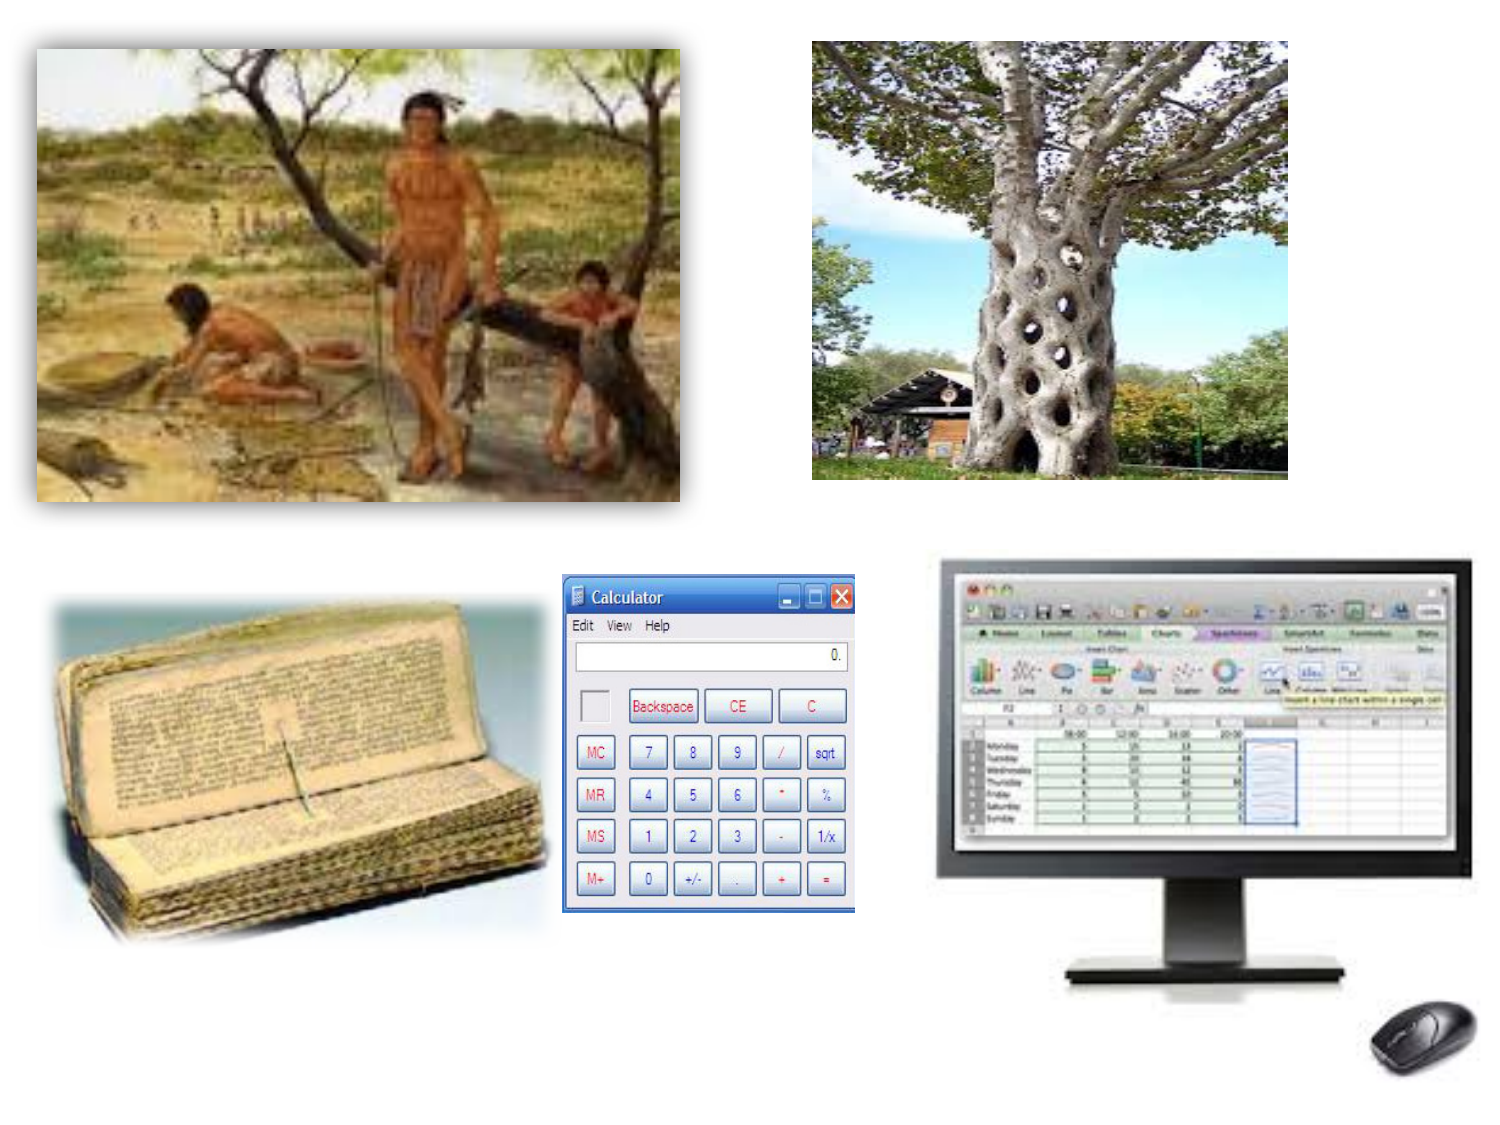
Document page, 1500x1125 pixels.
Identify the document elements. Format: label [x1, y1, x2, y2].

picture [812, 41, 1288, 480]
picture [37, 574, 855, 951]
picture [37, 49, 680, 503]
picture [886, 549, 1488, 1101]
